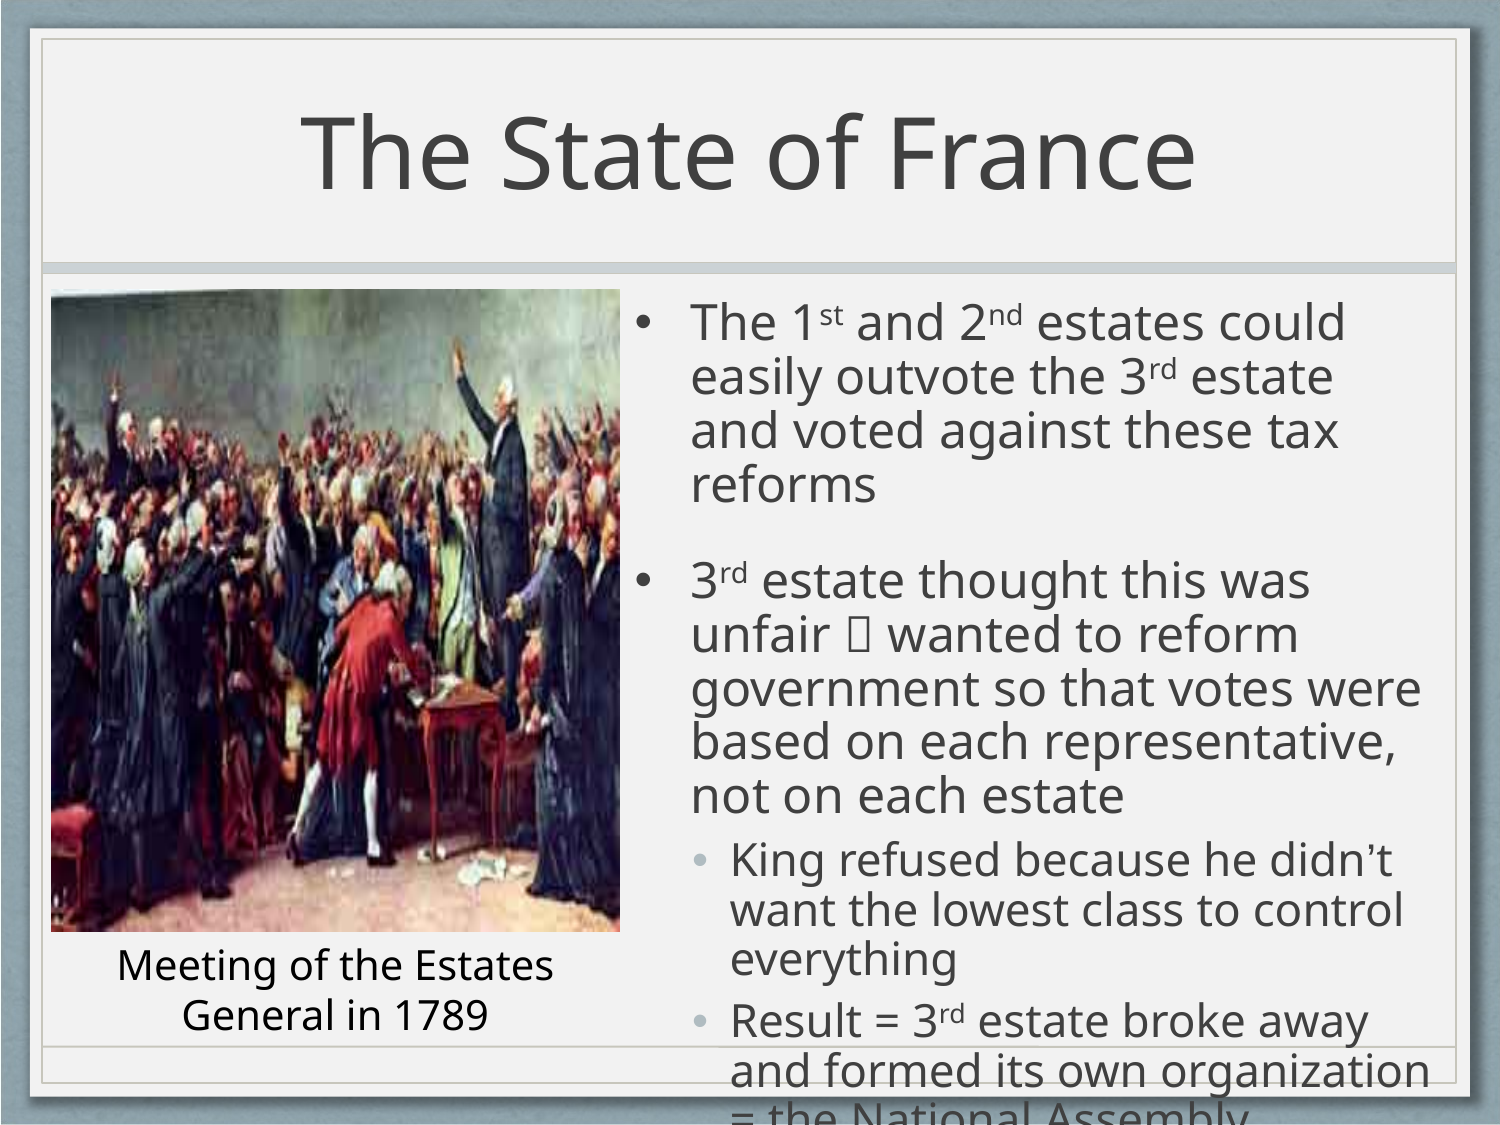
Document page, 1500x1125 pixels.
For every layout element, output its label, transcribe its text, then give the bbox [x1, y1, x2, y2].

list The 1st and 2nd estates could easily outvote the 3rd estate and voted against these tax reforms 3rd estate thought this was unfair  wanted to reform government so that votes were based on each representative, not on each estate King refused because he didn’t want the lowest class to control everything Result = 3rd estate broke away and formed its own organization = the National Assembly [619, 289, 1451, 1051]
picture [0, 0, 1500, 1125]
text_box Meeting of the Estates General in 1789 [51, 944, 620, 1047]
title The State of France [147, 39, 1353, 261]
